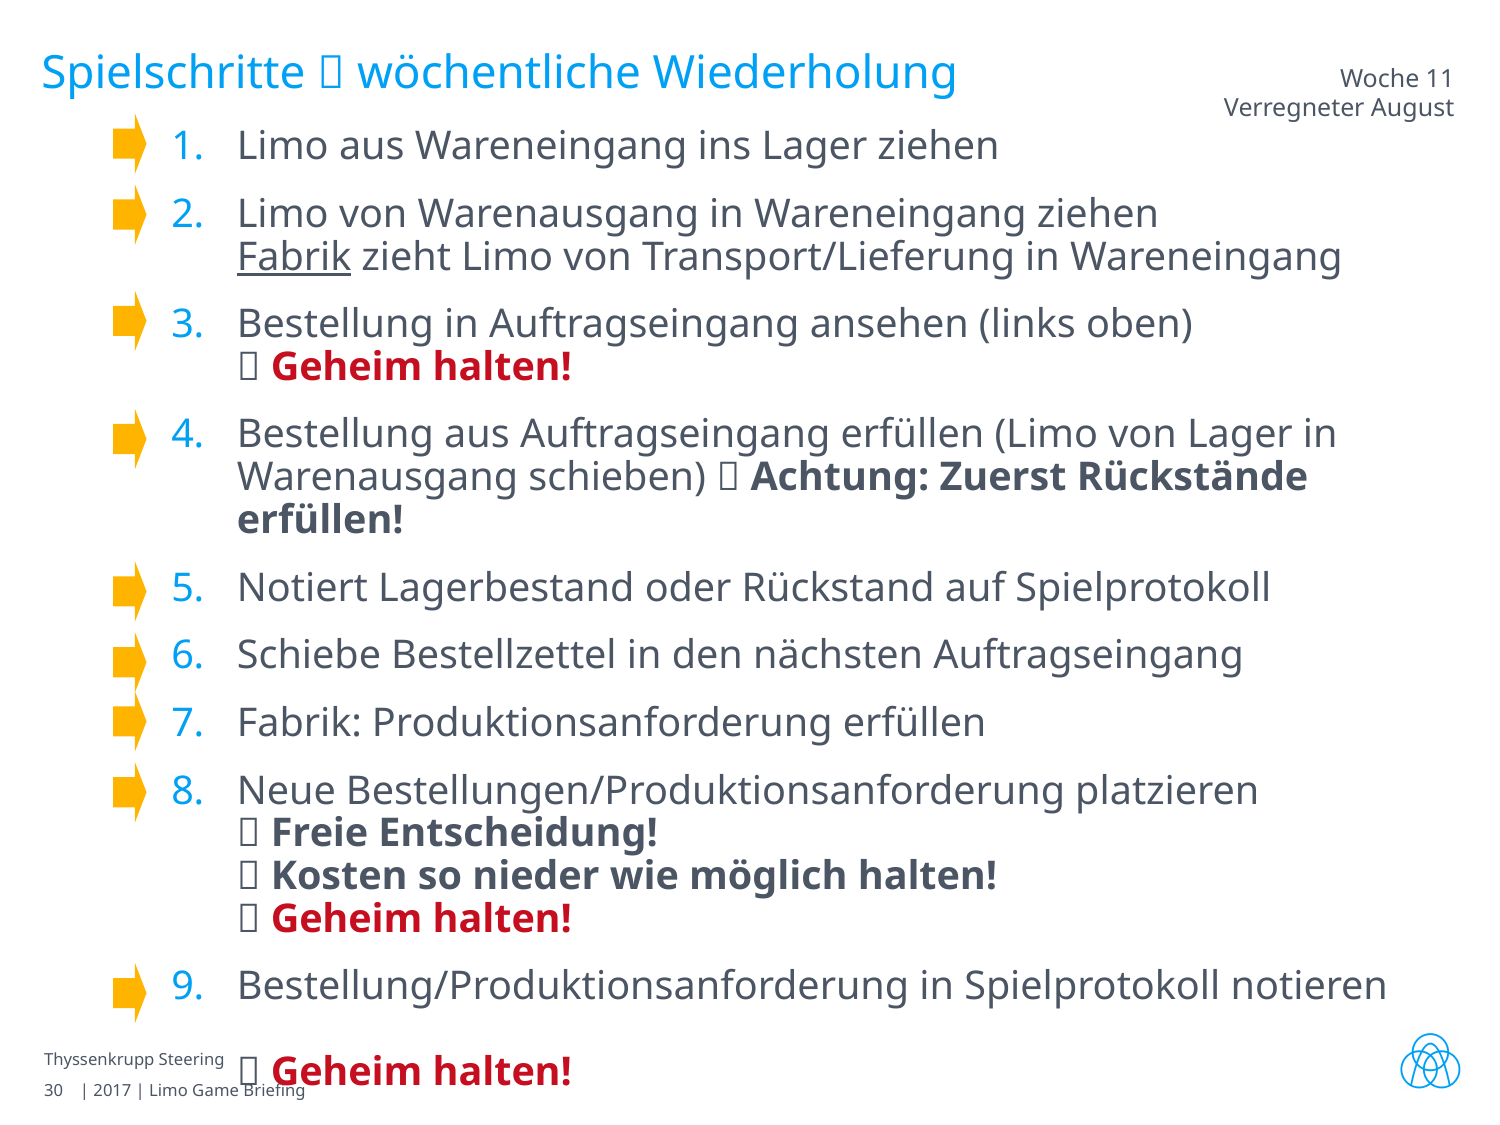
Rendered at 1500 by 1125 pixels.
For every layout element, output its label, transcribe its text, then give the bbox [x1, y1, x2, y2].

title Spielschritte  wöchentliche Wiederholung [41, 42, 1459, 99]
text_box [113, 963, 147, 1024]
text_box [113, 290, 147, 351]
text_box [113, 762, 147, 823]
text_box [113, 632, 147, 691]
text_box Thyssenkrupp Steering 30 | 2017 | Limo Game Briefing [27, 1040, 327, 1112]
text_box [113, 561, 147, 622]
text_box Woche 11 Verregneter August [1209, 54, 1470, 130]
picture [1399, 1028, 1461, 1091]
list Limo aus Wareneingang ins Lager ziehen Limo von Warenausgang in Wareneingang ziehen Fabrik zieht Limo von Transport/Lieferung in Wareneingang Bestellung in Auftragseingang ansehen (links oben)  Geheim halten! Bestellung aus Auftragseingang erfüllen (Limo von Lager in Warenausgang schieben)  Achtung: Zuerst Rückstände erfüllen! Notiert Lagerbestand oder Rückstand auf Spielprotokoll Schiebe Bestellzettel in den nächsten Auftragseingang Fabrik: Produktionsanforderung erfüllen Neue Bestellungen/Produktionsanforderung platzieren  Freie Entscheidung!  Kosten so nieder wie möglich halten!  Geheim halten! Bestellung/Produktionsanforderung in Spielprotokoll notieren  Geheim halten! [171, 125, 1401, 880]
text_box [113, 408, 147, 470]
text_box [113, 113, 147, 174]
text_box [113, 691, 147, 752]
text_box [113, 184, 147, 245]
